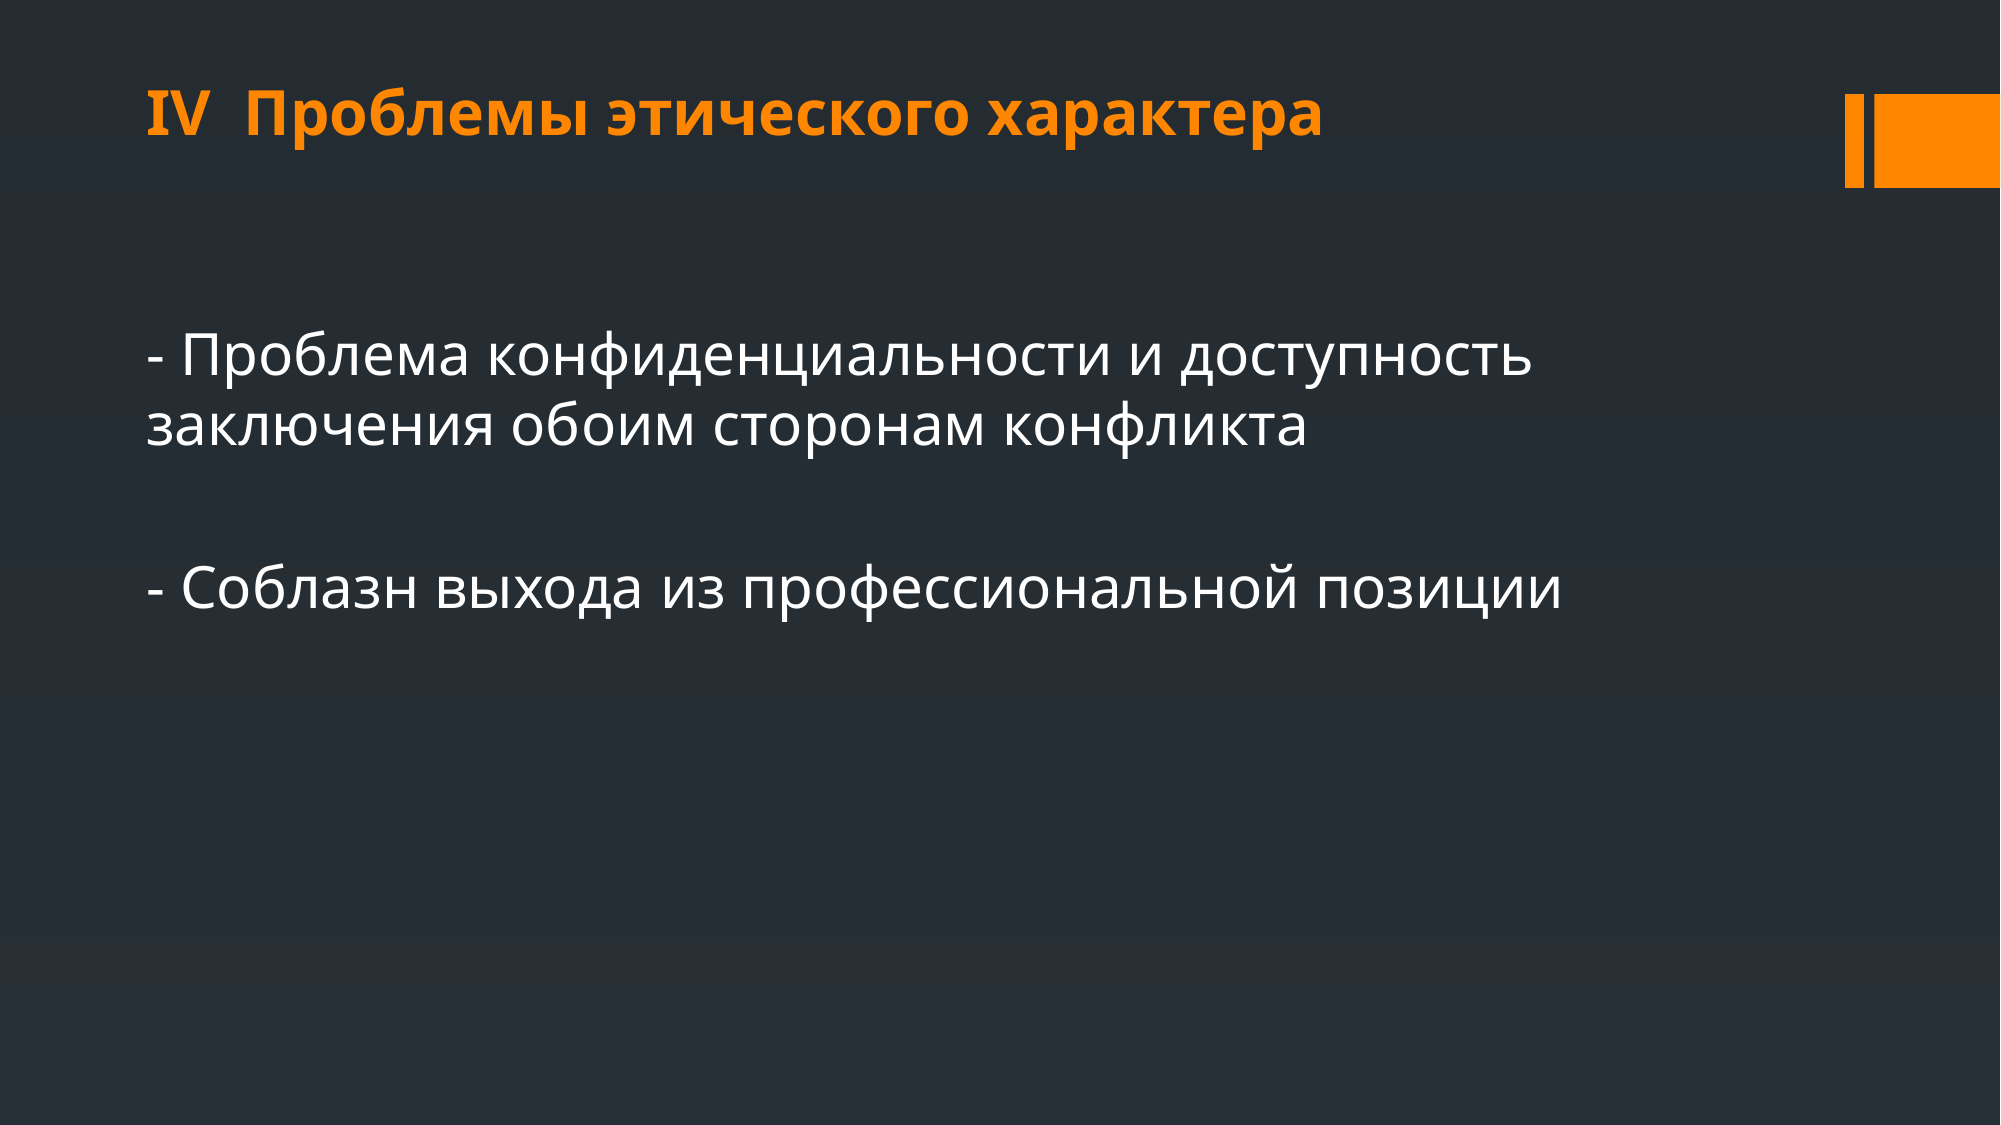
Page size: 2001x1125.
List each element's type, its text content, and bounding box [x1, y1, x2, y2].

title IV Проблемы этического характера [131, 0, 1857, 156]
list - Проблема конфиденциальности и доступность заключения обоим сторонам конфликта - Соблазн выхода из профессиональной позиции [131, 310, 1857, 1024]
